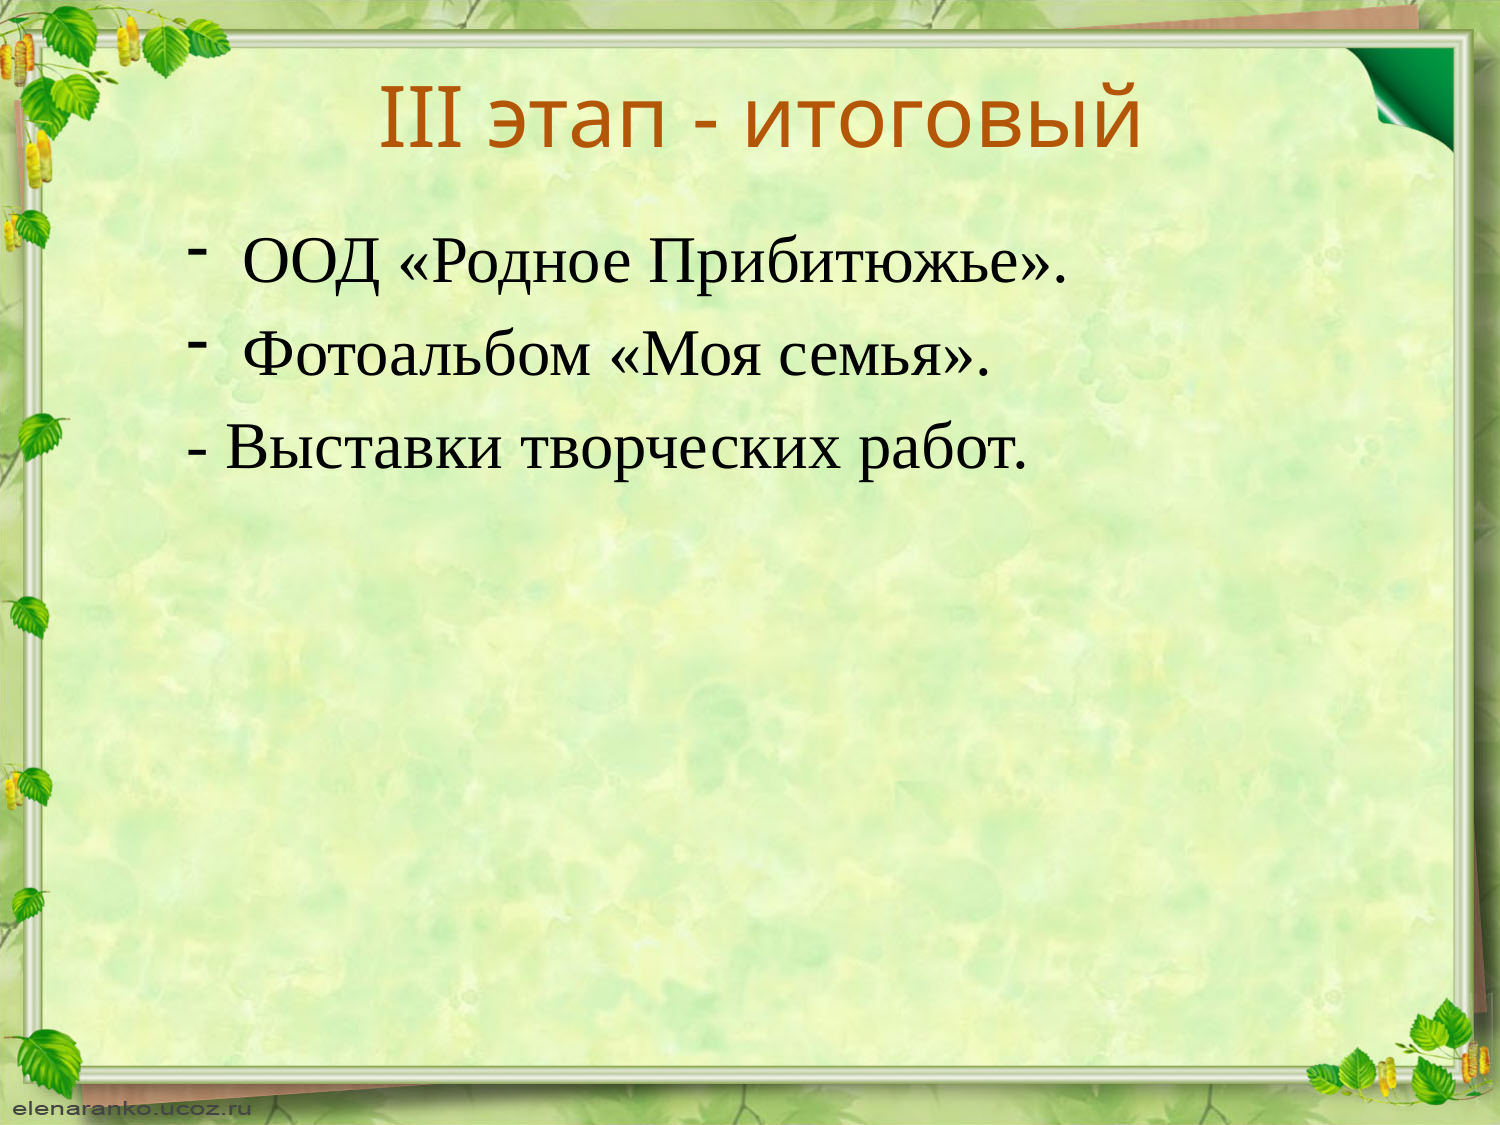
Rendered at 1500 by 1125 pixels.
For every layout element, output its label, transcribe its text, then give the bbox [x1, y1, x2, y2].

list ООД «Родное Прибитюжье». Фотоальбом «Моя семья». - Выставки творческих работ. [171, 208, 1388, 1000]
picture [0, 0, 1500, 1125]
title III этап - итоговый [206, 54, 1317, 173]
